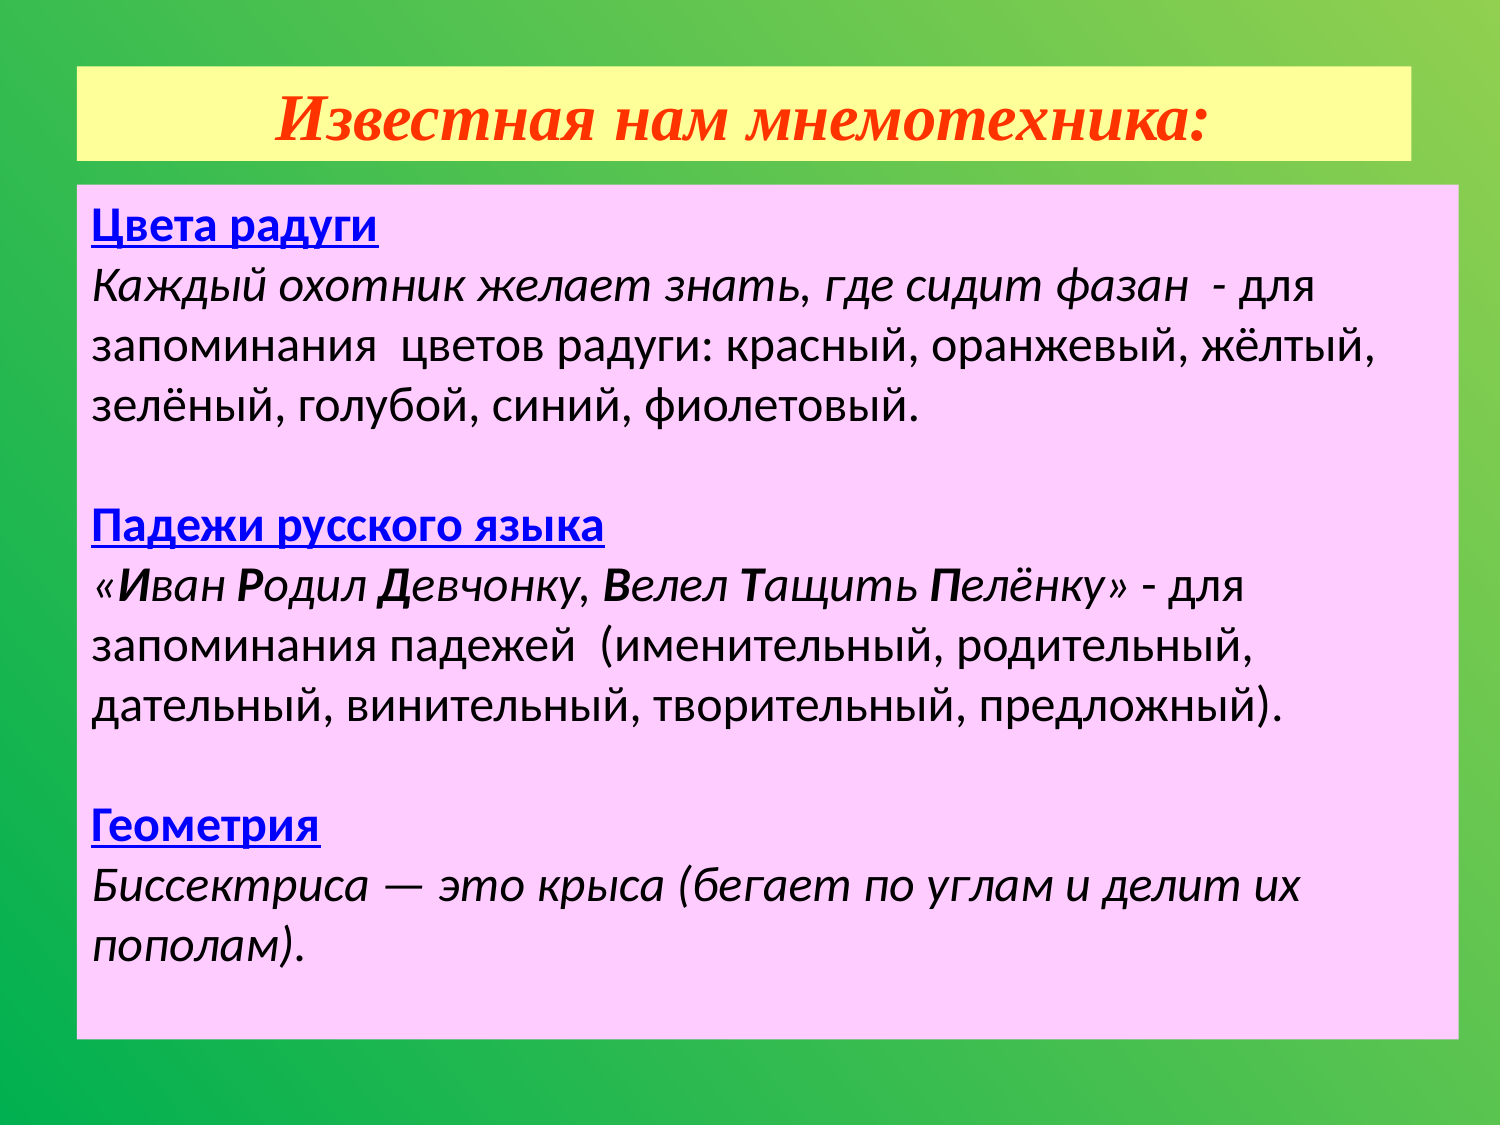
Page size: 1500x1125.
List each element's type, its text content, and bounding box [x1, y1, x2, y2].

text_box Цвета радуги Каждый охотник желает знать, где сидит фазан - для запоминания цветов радуги: красный, оранжевый, жёлтый, зелёный, голубой, синий, фиолетовый. Падежи русского языка «Иван Родил Девчонку, Велел Тащить Пелёнку» - для запоминания падежей (именительный, родительный, дательный, винительный, творительный, предложный). Геометрия Биссектриса — это крыса (бегает по углам и делит их пополам). [76, 184, 1459, 1040]
text_box Известная нам мнемотехника: [76, 66, 1412, 161]
